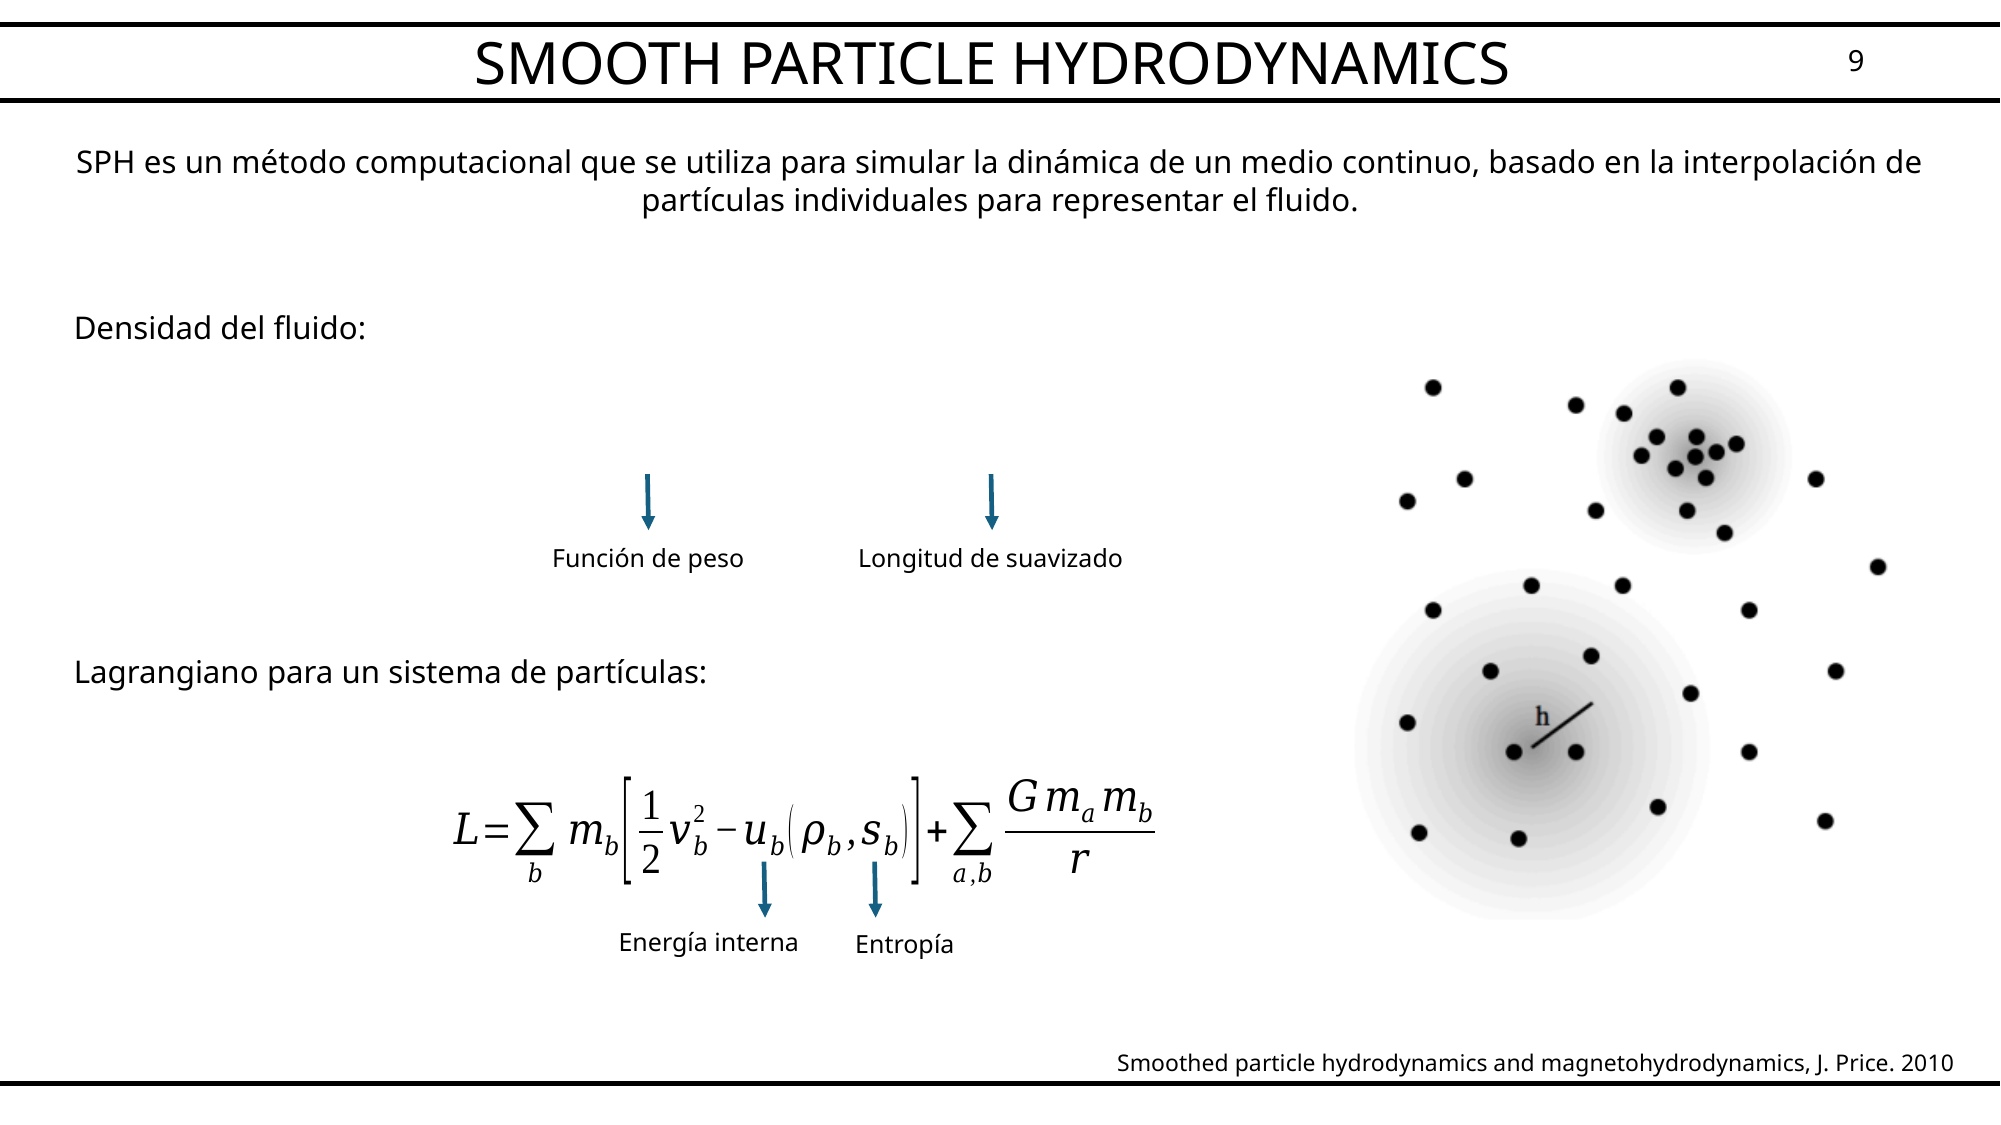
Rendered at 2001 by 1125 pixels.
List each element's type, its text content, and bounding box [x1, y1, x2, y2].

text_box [378, 388, 1230, 582]
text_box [450, 773, 1158, 968]
title SMOOTH PARTICLE HYDRODYNAMICS [442, 0, 1558, 132]
text_box Lagrangiano para un sistema de partículas: [58, 644, 1087, 697]
text_box Densidad del fluido: [58, 301, 1087, 354]
slide_number 9 [1817, 32, 1880, 93]
text_box Smoothed particle hydrodynamics and magnetohydrodynamics, J. Price. 2010 [991, 1040, 2000, 1084]
picture [1354, 342, 1909, 935]
text_box [0, 24, 442, 101]
text_box [1558, 24, 2000, 101]
text_box SPH es un método computacional que se utiliza para simular la dinámica de un medio continuo, basado en la interpolación de partículas individuales para representar el fluido. [37, 135, 1964, 225]
text_box [0, 1083, 2000, 1125]
